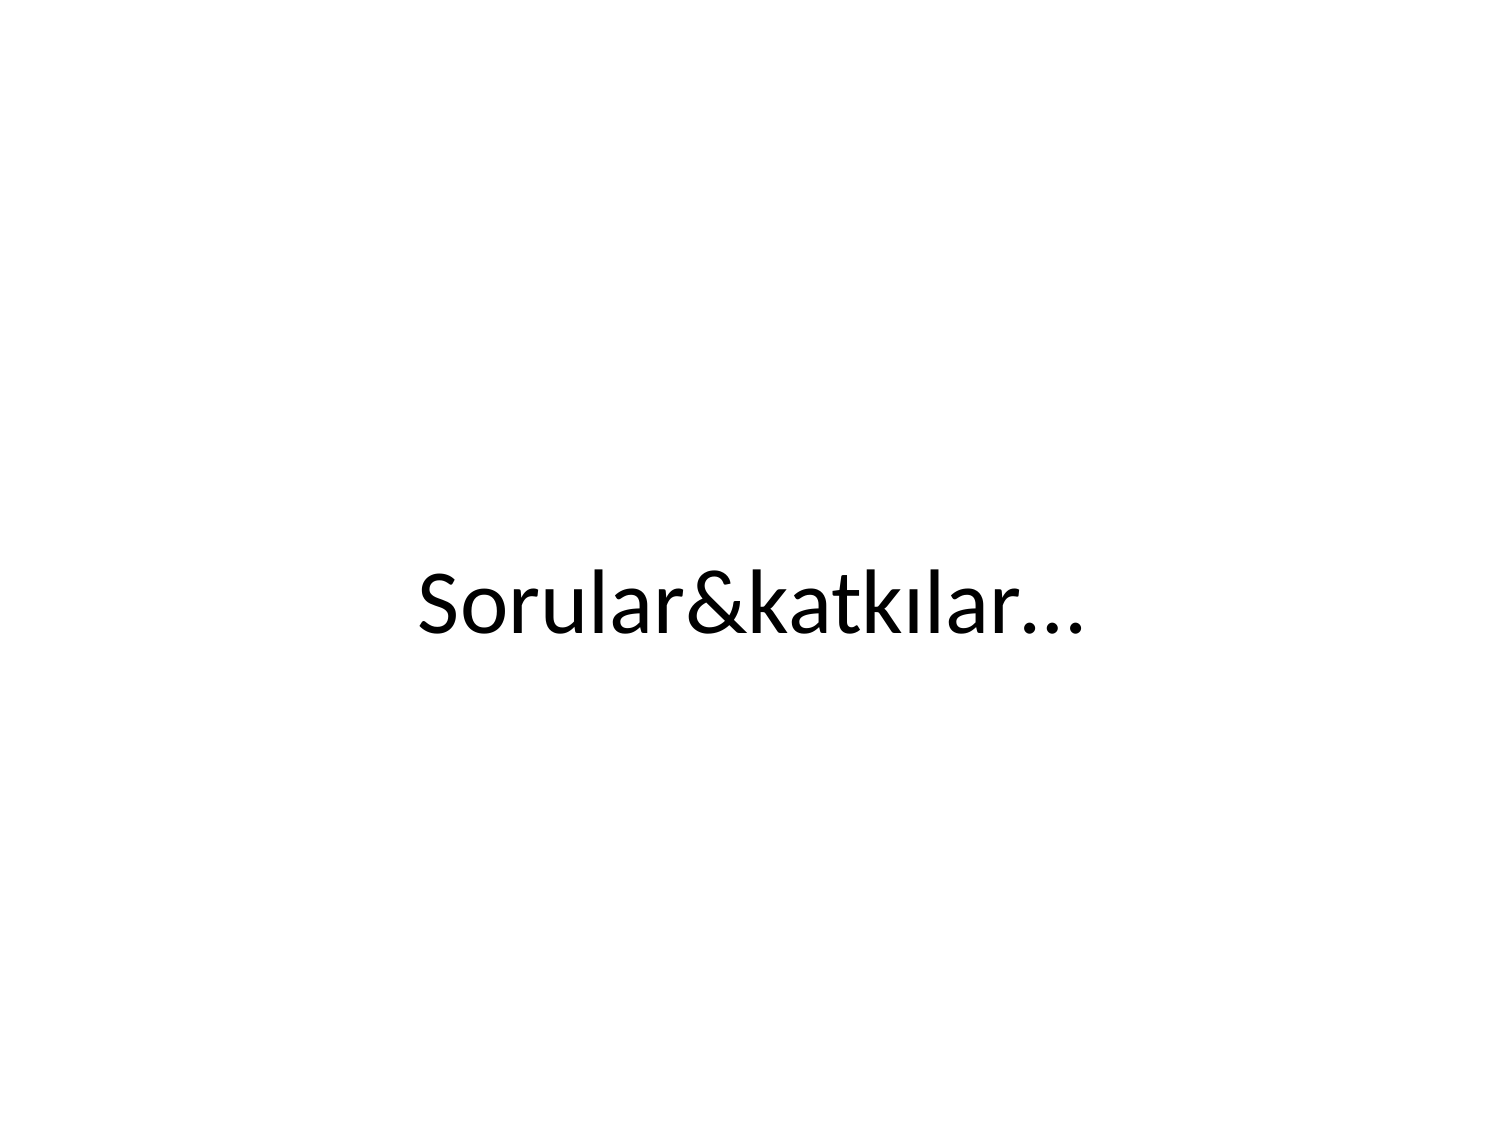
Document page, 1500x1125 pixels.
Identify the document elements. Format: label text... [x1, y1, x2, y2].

title Sorular&katkılar… [76, 503, 1427, 691]
